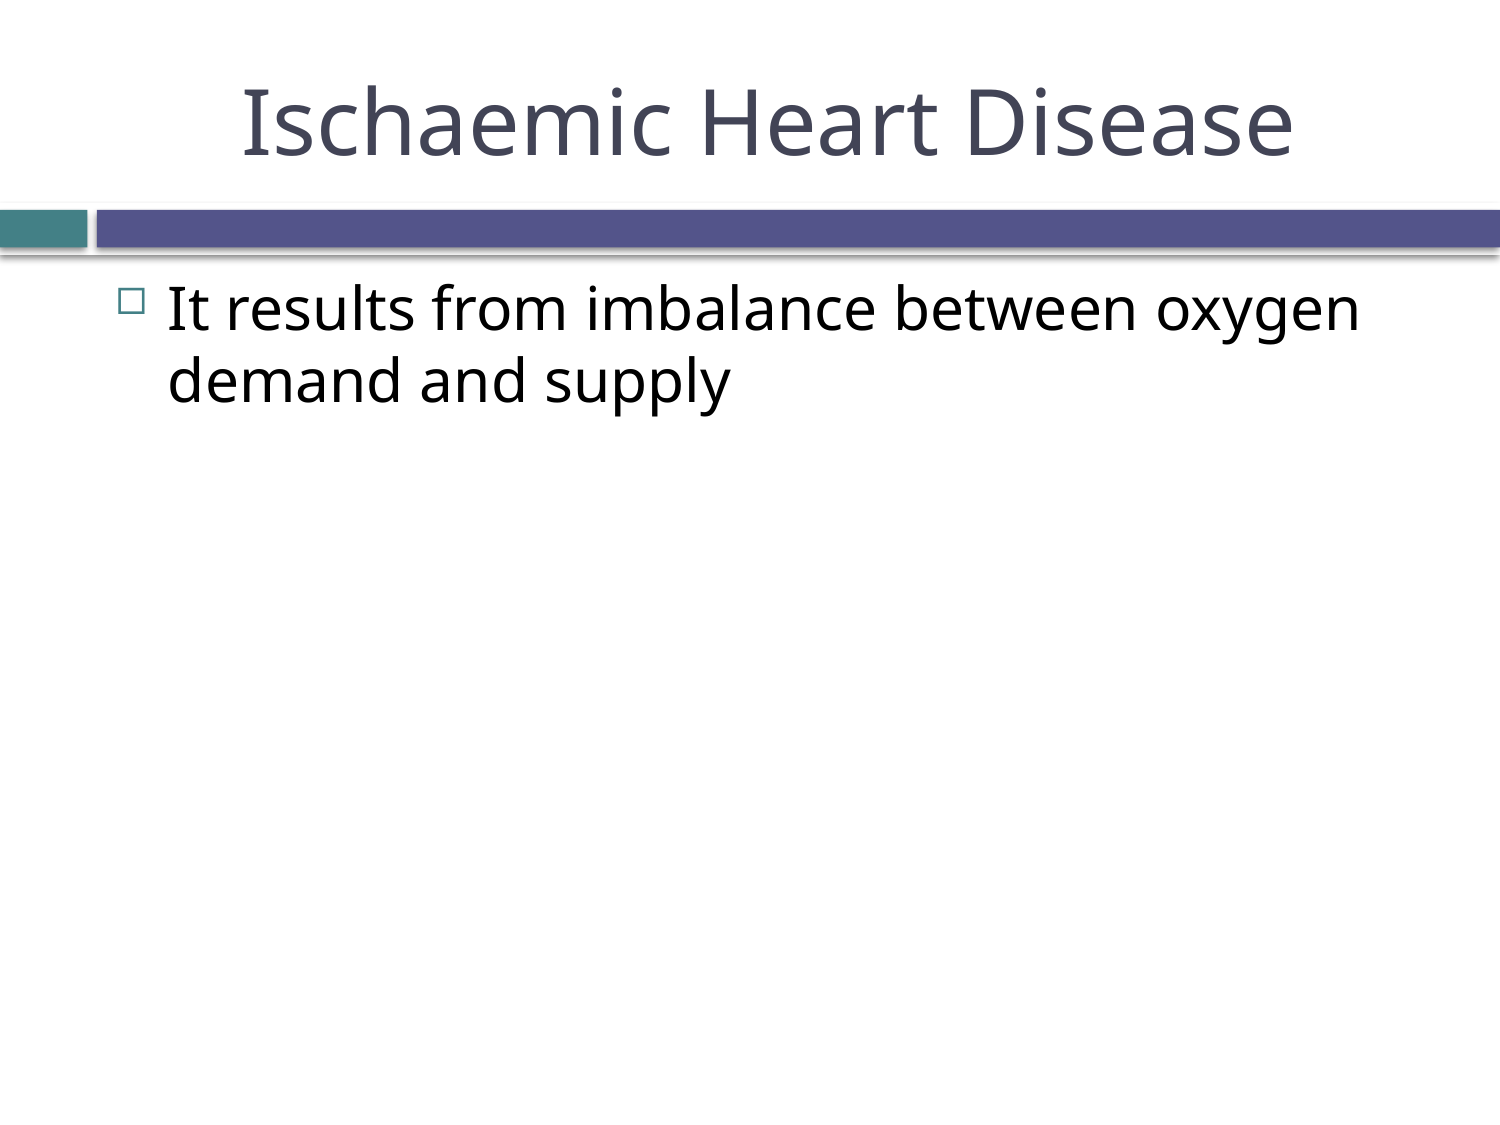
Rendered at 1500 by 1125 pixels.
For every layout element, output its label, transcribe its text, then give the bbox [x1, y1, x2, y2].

list It results from imbalance between oxygen demand and supply [100, 262, 1438, 1005]
title Ischaemic Heart Disease [100, 37, 1438, 200]
